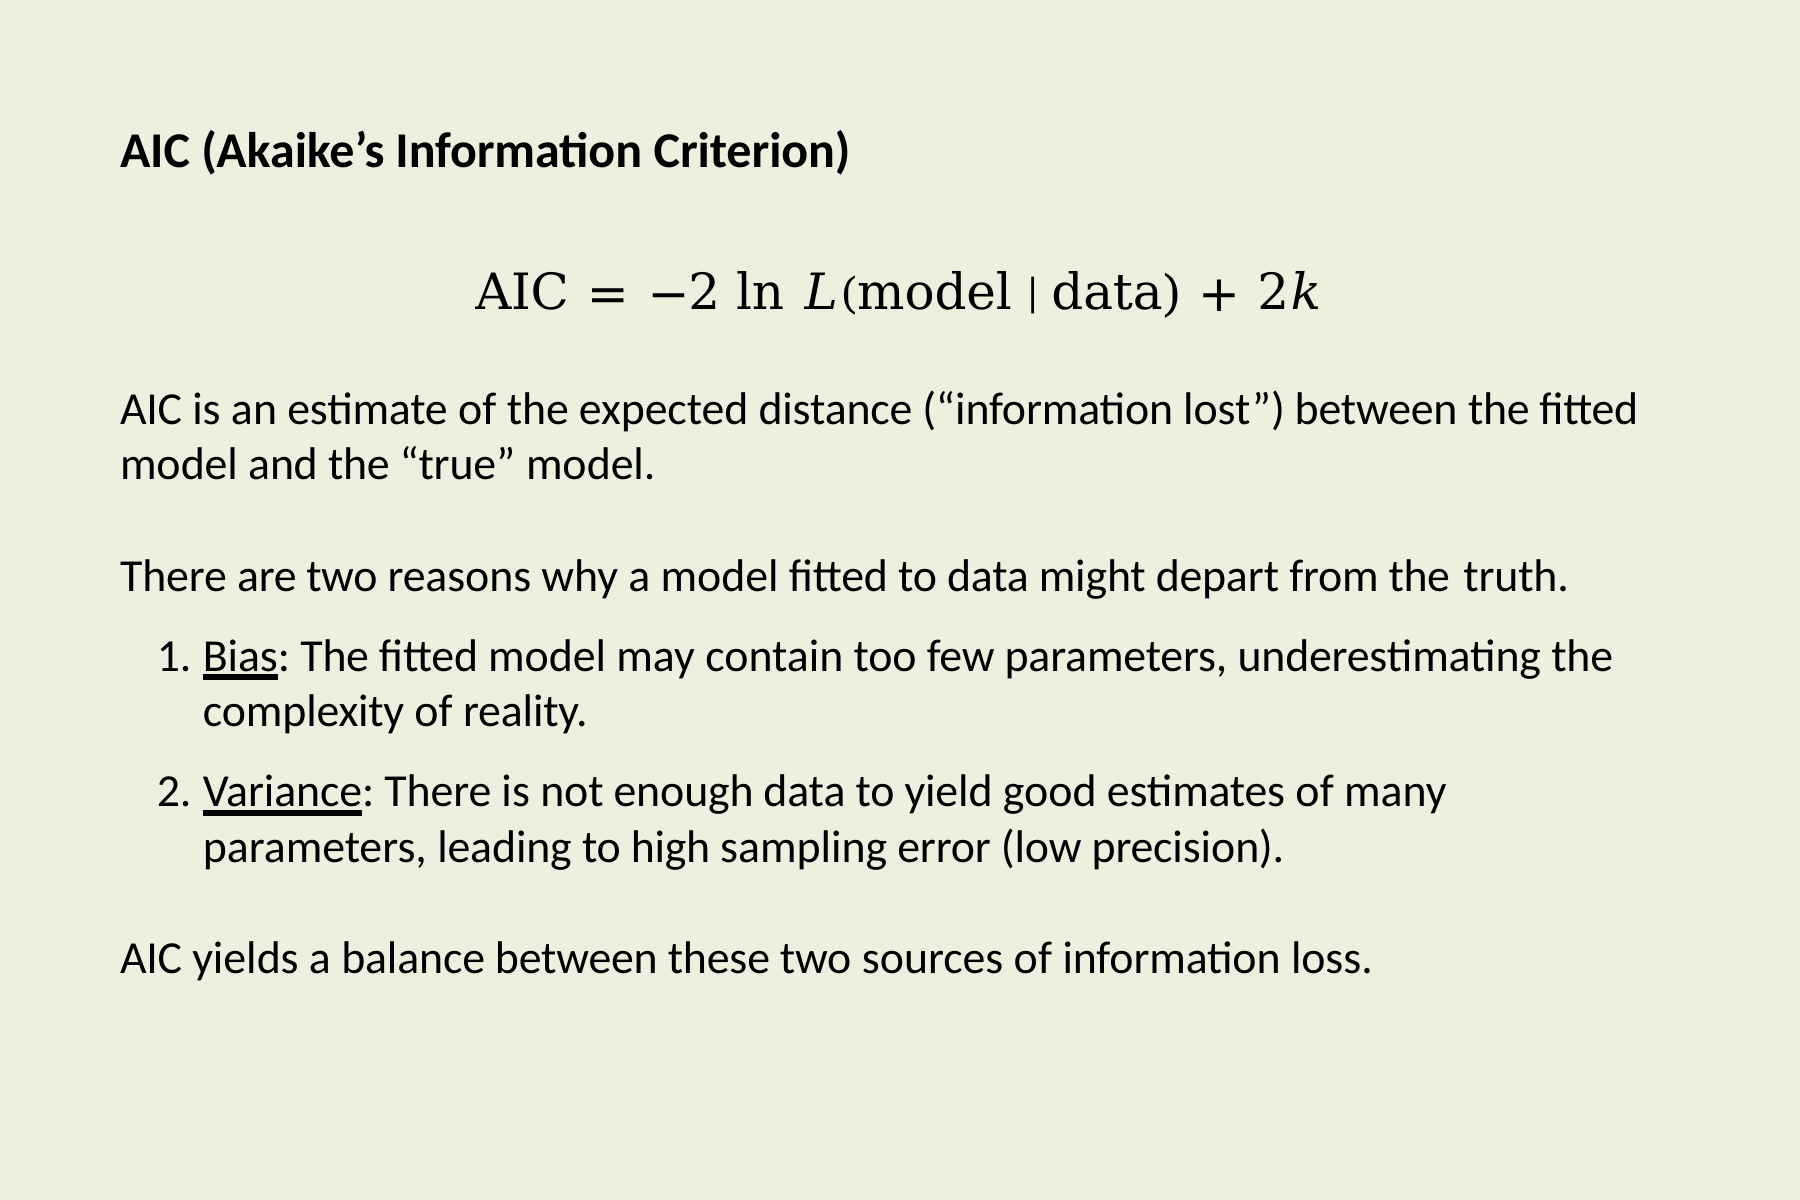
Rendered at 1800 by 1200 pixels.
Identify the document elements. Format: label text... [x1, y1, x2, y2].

title AIC (Akaike’s Information Criterion) [117, 115, 864, 232]
text_box AIC = −2 ln 𝐿(model | data) + 2𝑘 AIC is an estimate of the expected distance (“information lost”) between the fitted model and the “true” model. There are two reasons why a model fitted to data might depart from the truth. Bias: The fitted model may contain too few parameters, underestimating the complexity of reality. Variance: There is not enough data to yield good estimates of many parameters, leading to high sampling error (low precision). AIC yields a balance between these two sources of information loss. [117, 232, 1659, 983]
